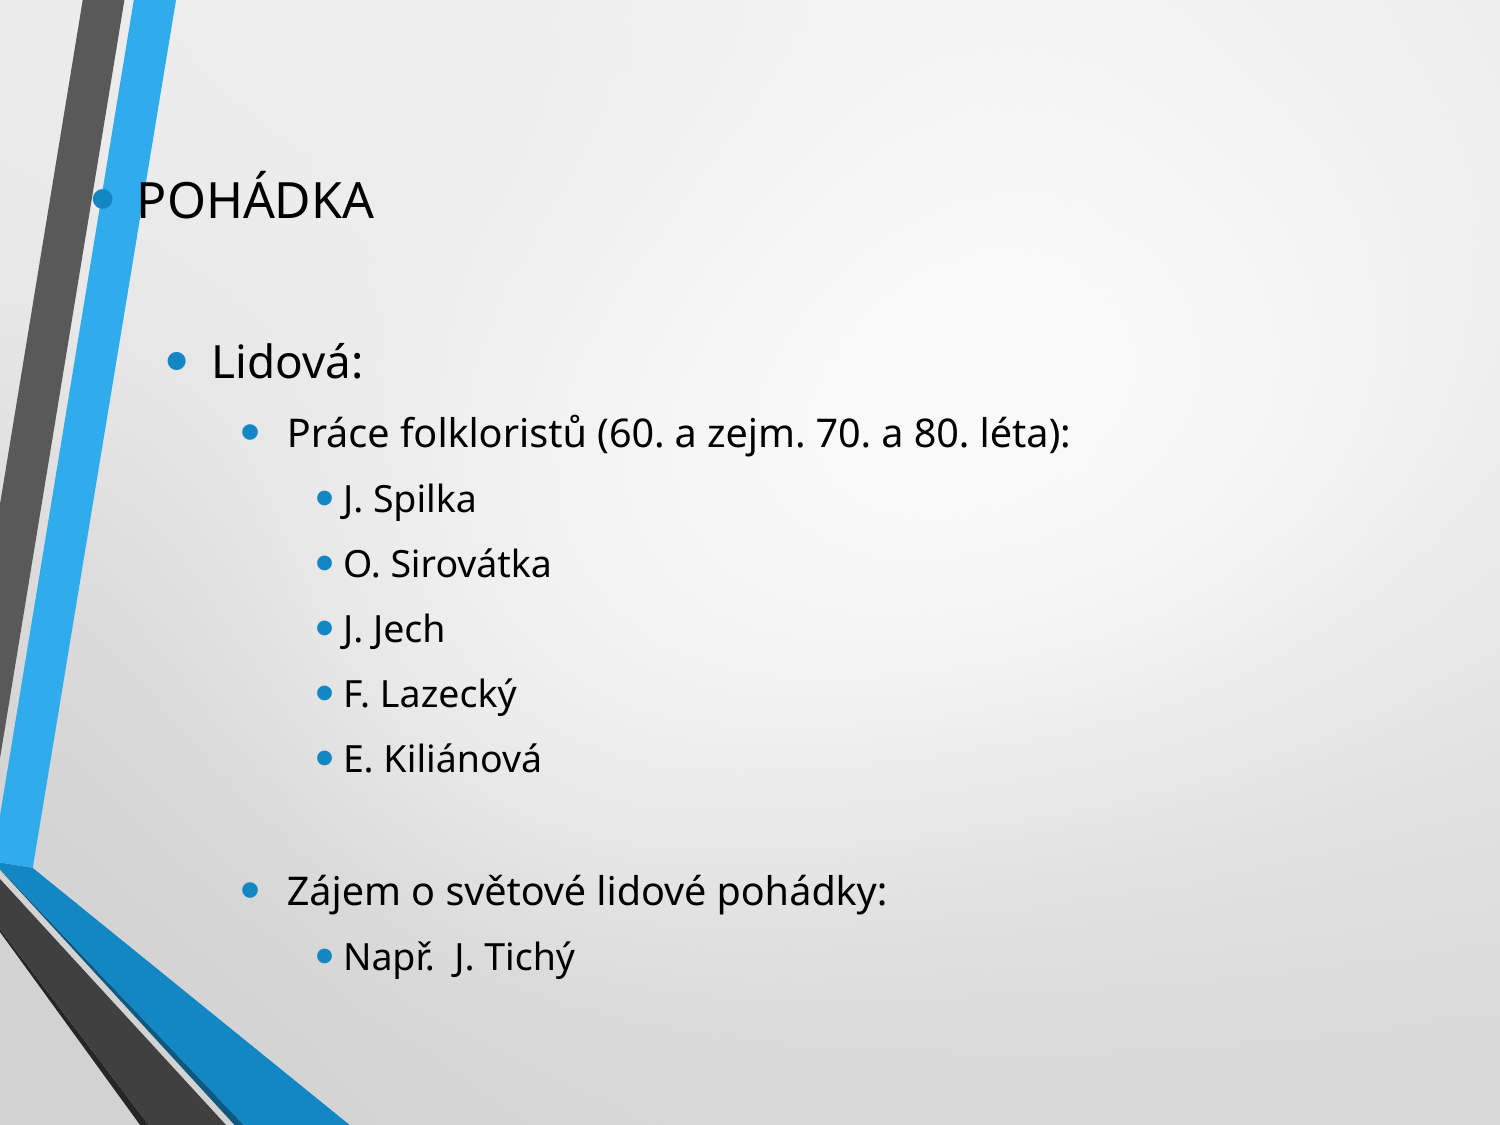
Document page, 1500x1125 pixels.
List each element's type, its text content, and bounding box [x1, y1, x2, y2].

list POHÁDKA Lidová: Práce folkloristů (60. a zejm. 70. a 80. léta): J. Spilka O. Sirovátka J. Jech F. Lazecký E. Kiliánová Zájem o světové lidové pohádky: Např. J. Tichý [75, 160, 1425, 1038]
